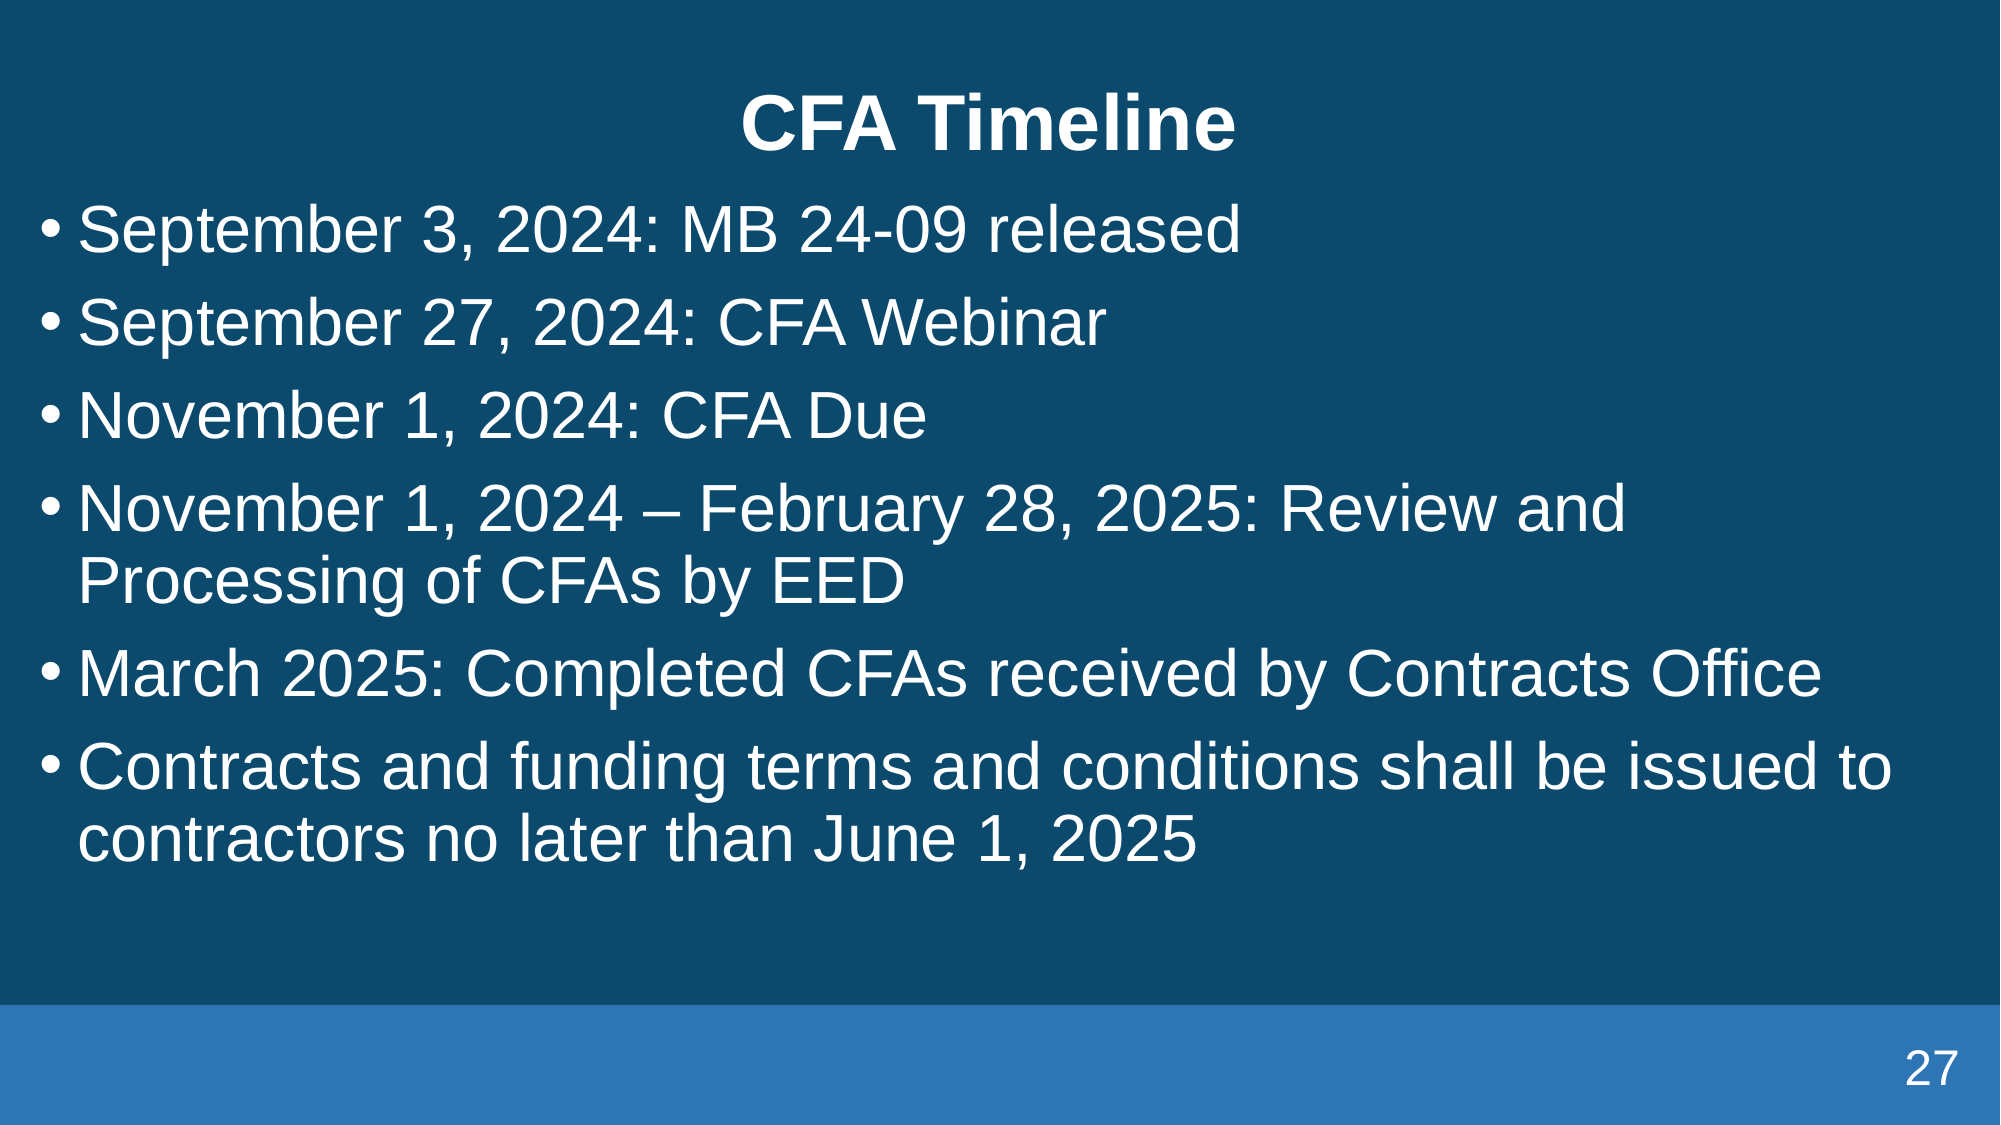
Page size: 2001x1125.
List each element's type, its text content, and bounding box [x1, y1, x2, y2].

slide_number 27 [1524, 1035, 1975, 1095]
list September 3, 2024: MB 24-09 released September 27, 2024: CFA Webinar November 1, 2024: CFA Due November 1, 2024 – February 28, 2025: Review and Processing of CFAs by EED March 2025: Completed CFAs received by Contracts Office Contracts and funding terms and conditions shall be issued to contractors no later than June 1, 2025 [24, 187, 1975, 1011]
title CFA Timeline [71, 33, 1929, 187]
